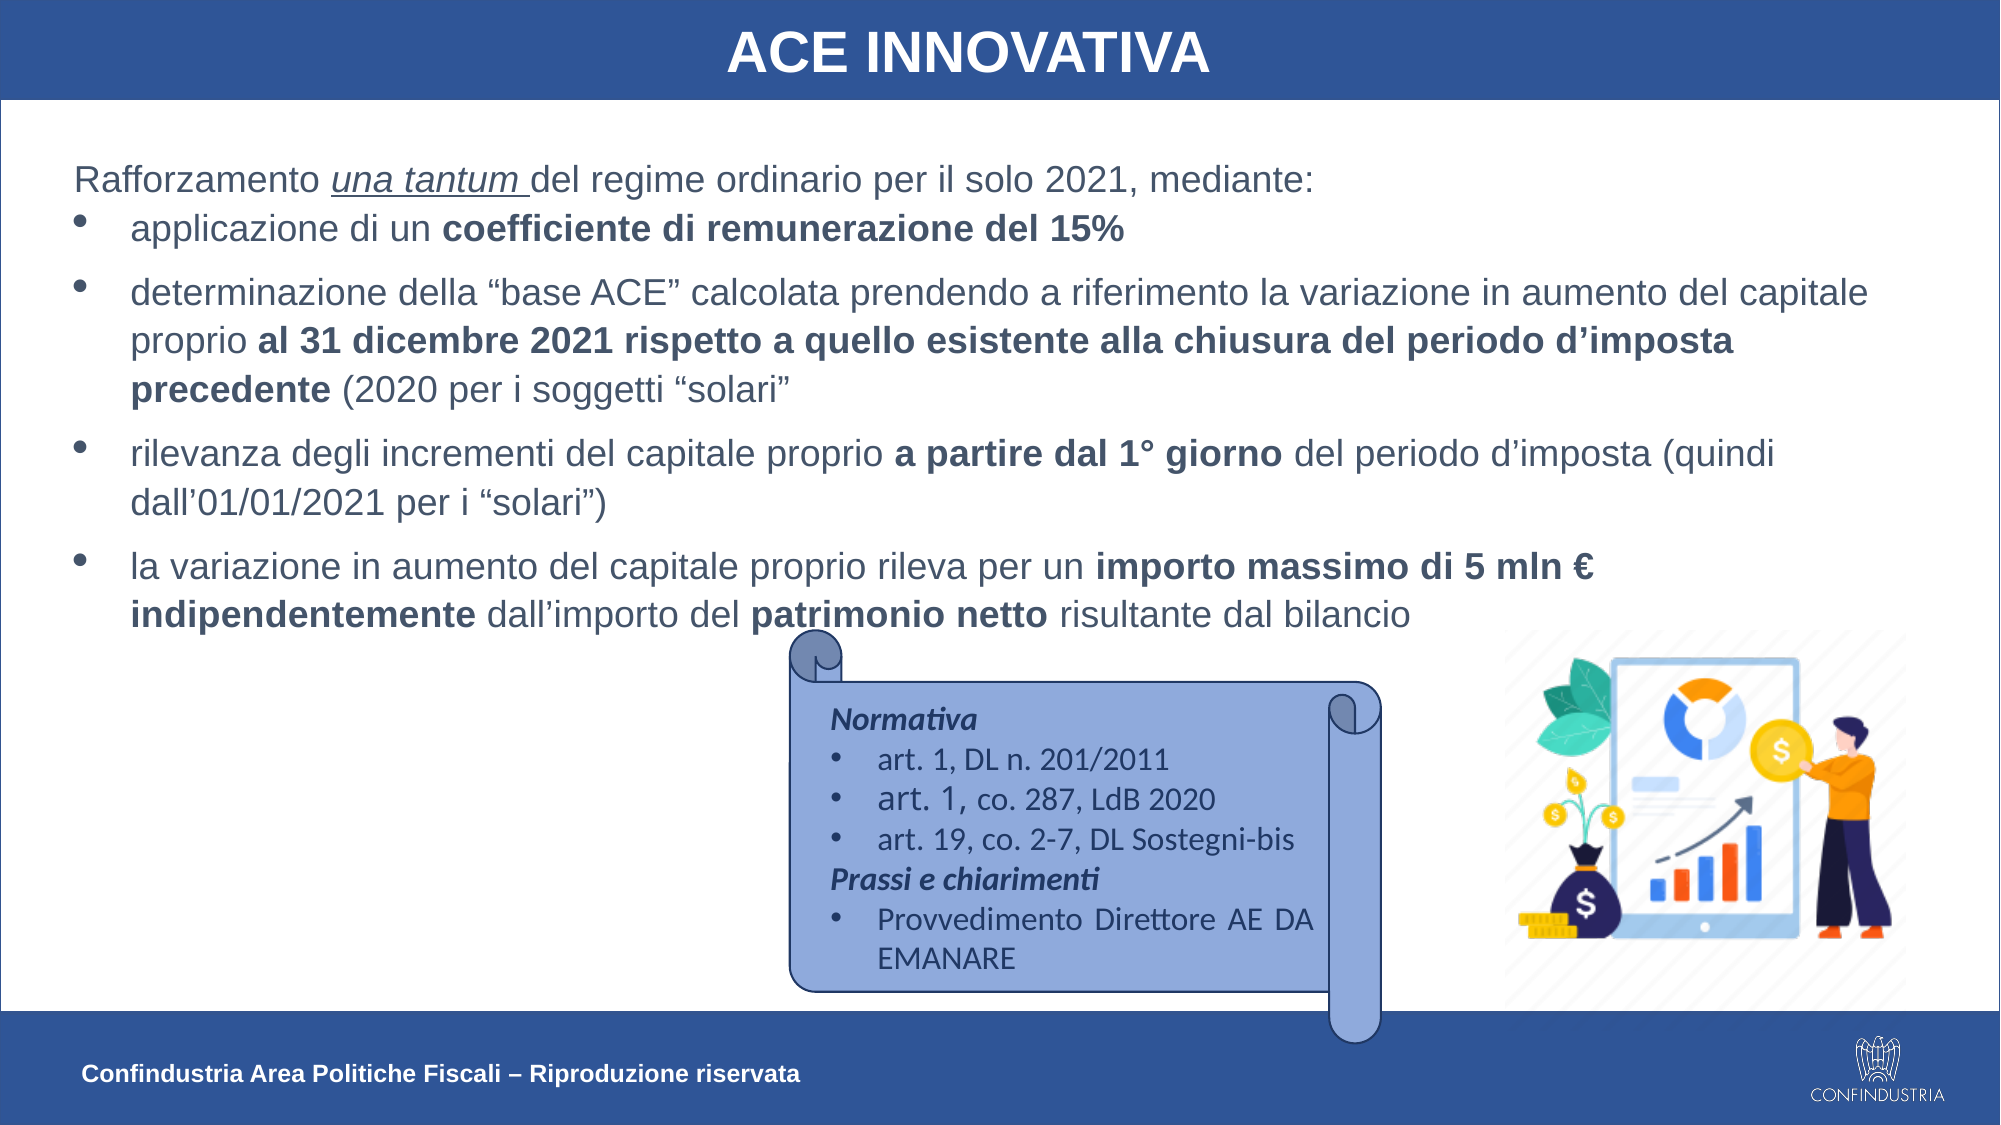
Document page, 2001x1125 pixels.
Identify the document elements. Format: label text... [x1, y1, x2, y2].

picture [1505, 630, 1906, 1031]
text_box ACE INNOVATIVA [432, 3, 1506, 92]
text_box Confindustria Area Politiche Fiscali – Riproduzione riservata [0, 1050, 817, 1095]
text_box Rafforzamento una tantum del regime ordinario per il solo 2021, mediante: applicazione di un coefficiente di remunerazione del 15% determinazione della “base ACE” calcolata prendendo a riferimento la variazione in aumento del capitale proprio al 31 dicembre 2021 rispetto a quello esistente alla chiusura del periodo d’imposta precedente (2020 per i soggetti “solari” rilevanza degli incrementi del capitale proprio a partire dal 1° giorno del periodo d’imposta (quindi dall’01/01/2021 per i “solari”) la variazione in aumento del capitale proprio rileva per un importo massimo di 5 mln € indipendentemente dall’importo del patrimonio netto risultante dal bilancio [59, 148, 1941, 643]
text_box [0, 0, 2000, 98]
picture [1811, 1035, 1945, 1103]
text_box Normativa art. 1, DL n. 201/2011 art. 1, co. 287, LdB 2020 art. 19, co. 2-7, DL Sostegni-bis Prassi e chiarimenti Provvedimento Direttore AE DA EMANARE [788, 629, 1382, 1045]
text_box [0, 98, 2000, 1013]
text_box [0, 1013, 2000, 1125]
